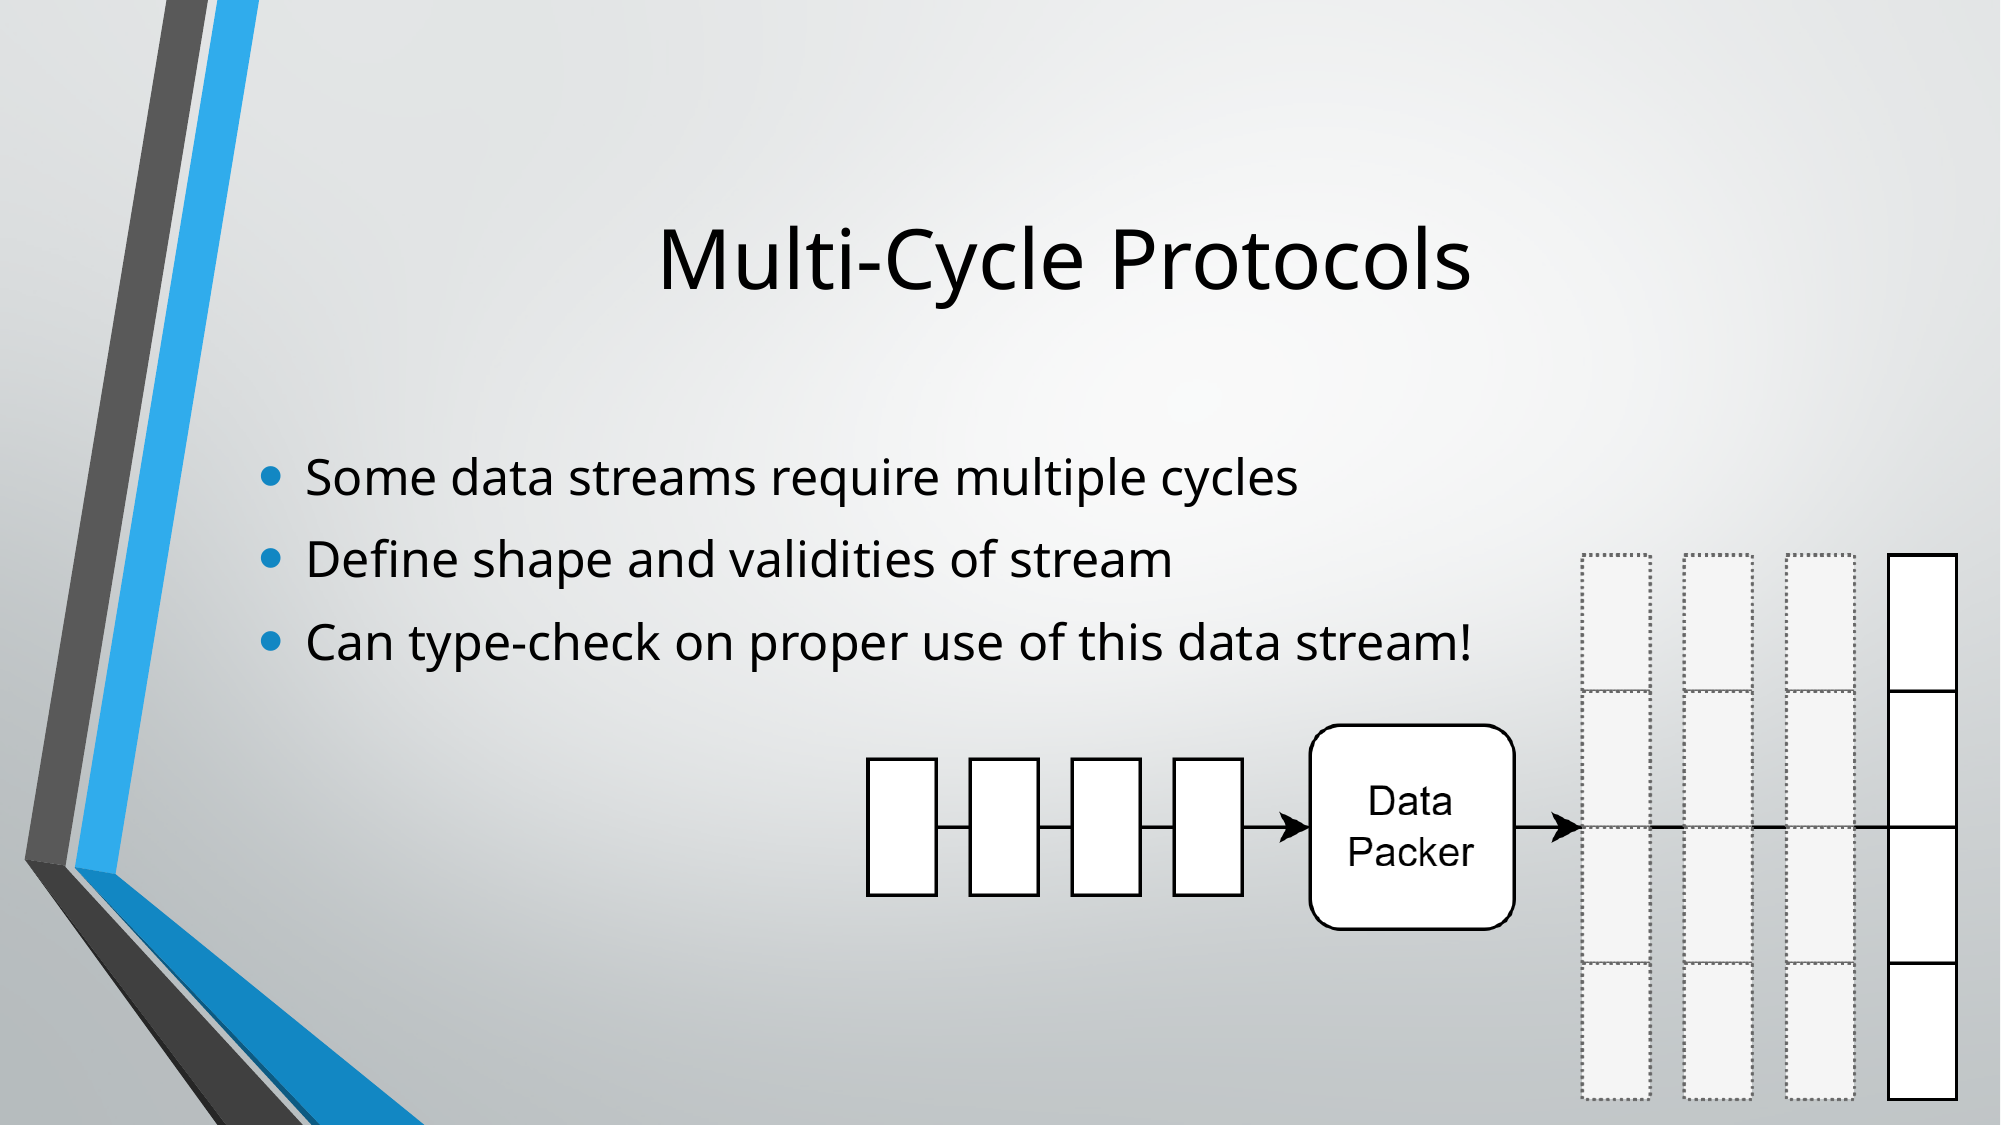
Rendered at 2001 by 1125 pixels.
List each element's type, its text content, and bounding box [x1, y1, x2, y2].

title Multi-Cycle Protocols [243, 112, 1887, 400]
list Some data streams require multiple cycles Define shape and validities of stream Can type-check on proper use of this data stream! [243, 437, 1887, 950]
picture [866, 552, 1961, 1104]
